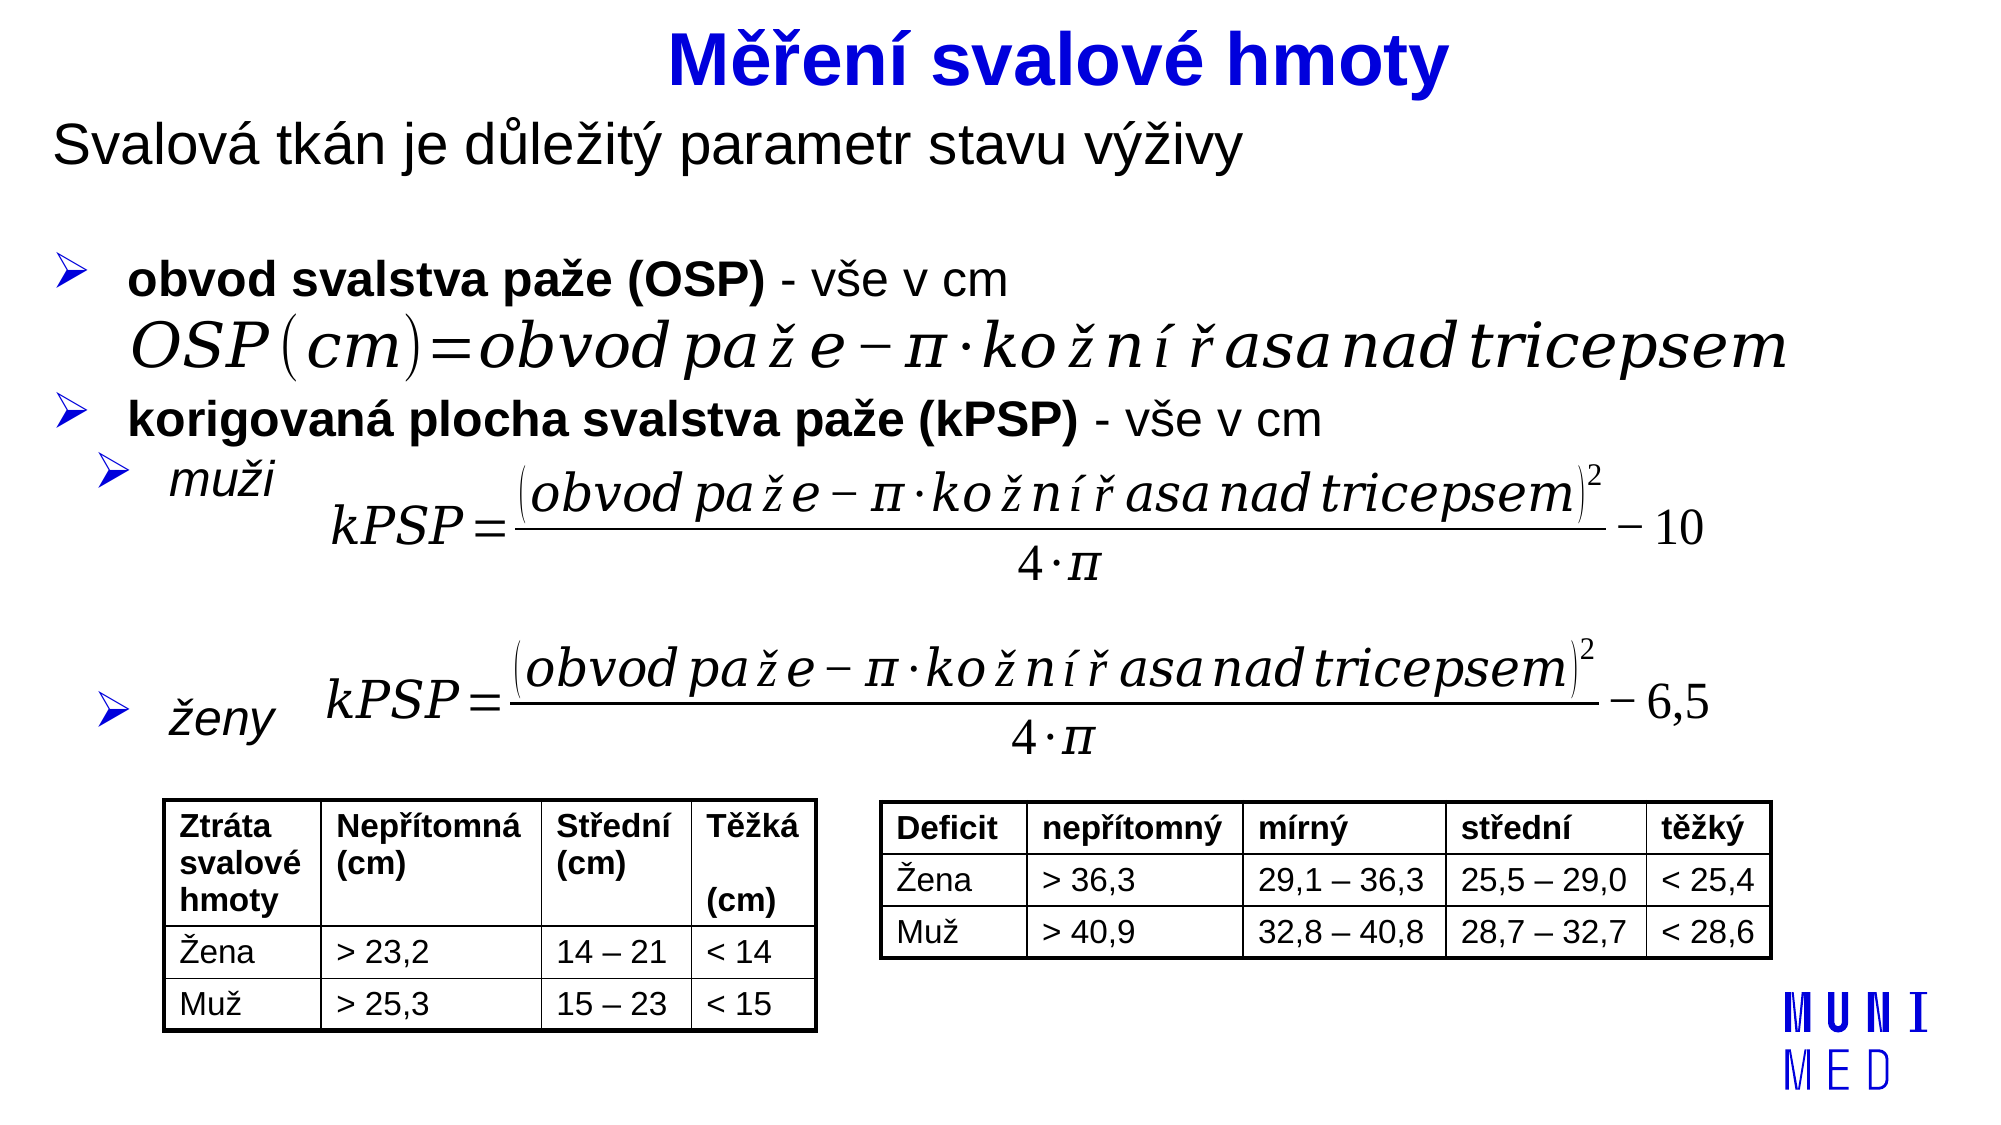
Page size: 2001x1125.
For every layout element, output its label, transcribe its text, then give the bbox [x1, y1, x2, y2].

table_cell < 28,6 [1647, 907, 1769, 956]
table_cell 15 – 23 [542, 979, 691, 1028]
list Svalová tkán je důležitý parametr stavu výživy obvod svalstva paže (OSP) - vše v cm korigovaná plocha svalstva paže (kPSP) - vše v cm muži ženy [52, 106, 1902, 967]
table_cell 29,1 – 36,3 [1244, 855, 1445, 905]
table_cell > 40,9 [1028, 907, 1242, 956]
table_cell < 25,4 [1647, 855, 1769, 905]
table_cell 14 – 21 [542, 927, 691, 978]
table_cell > 36,3 [1028, 855, 1242, 905]
table_cell > 23,2 [322, 927, 541, 978]
table_header těžký [1647, 804, 1769, 853]
table_cell 28,7 – 32,7 [1447, 907, 1646, 956]
table_cell < 15 [692, 979, 814, 1028]
table_header Střední (cm) [542, 802, 691, 925]
table_header nepřítomný [1028, 804, 1242, 853]
table_header Ztráta svalové hmoty [166, 802, 320, 925]
table_cell Muž [166, 979, 320, 1028]
table_cell < 14 [692, 927, 814, 978]
table_cell 25,5 – 29,0 [1447, 855, 1646, 905]
table_header Těžká (cm) [692, 802, 814, 925]
table_header mírný [1244, 804, 1445, 853]
table_header Nepřítomná (cm) [322, 802, 541, 925]
table_cell Žena [883, 855, 1026, 905]
table_cell 32,8 – 40,8 [1244, 907, 1445, 956]
table_cell Muž [883, 907, 1026, 956]
table_cell > 25,3 [322, 979, 541, 1028]
table_header střední [1447, 804, 1646, 853]
table_cell Žena [166, 927, 320, 978]
table_header Deficit [883, 804, 1026, 853]
title Měření svalové hmoty [151, 16, 1968, 100]
